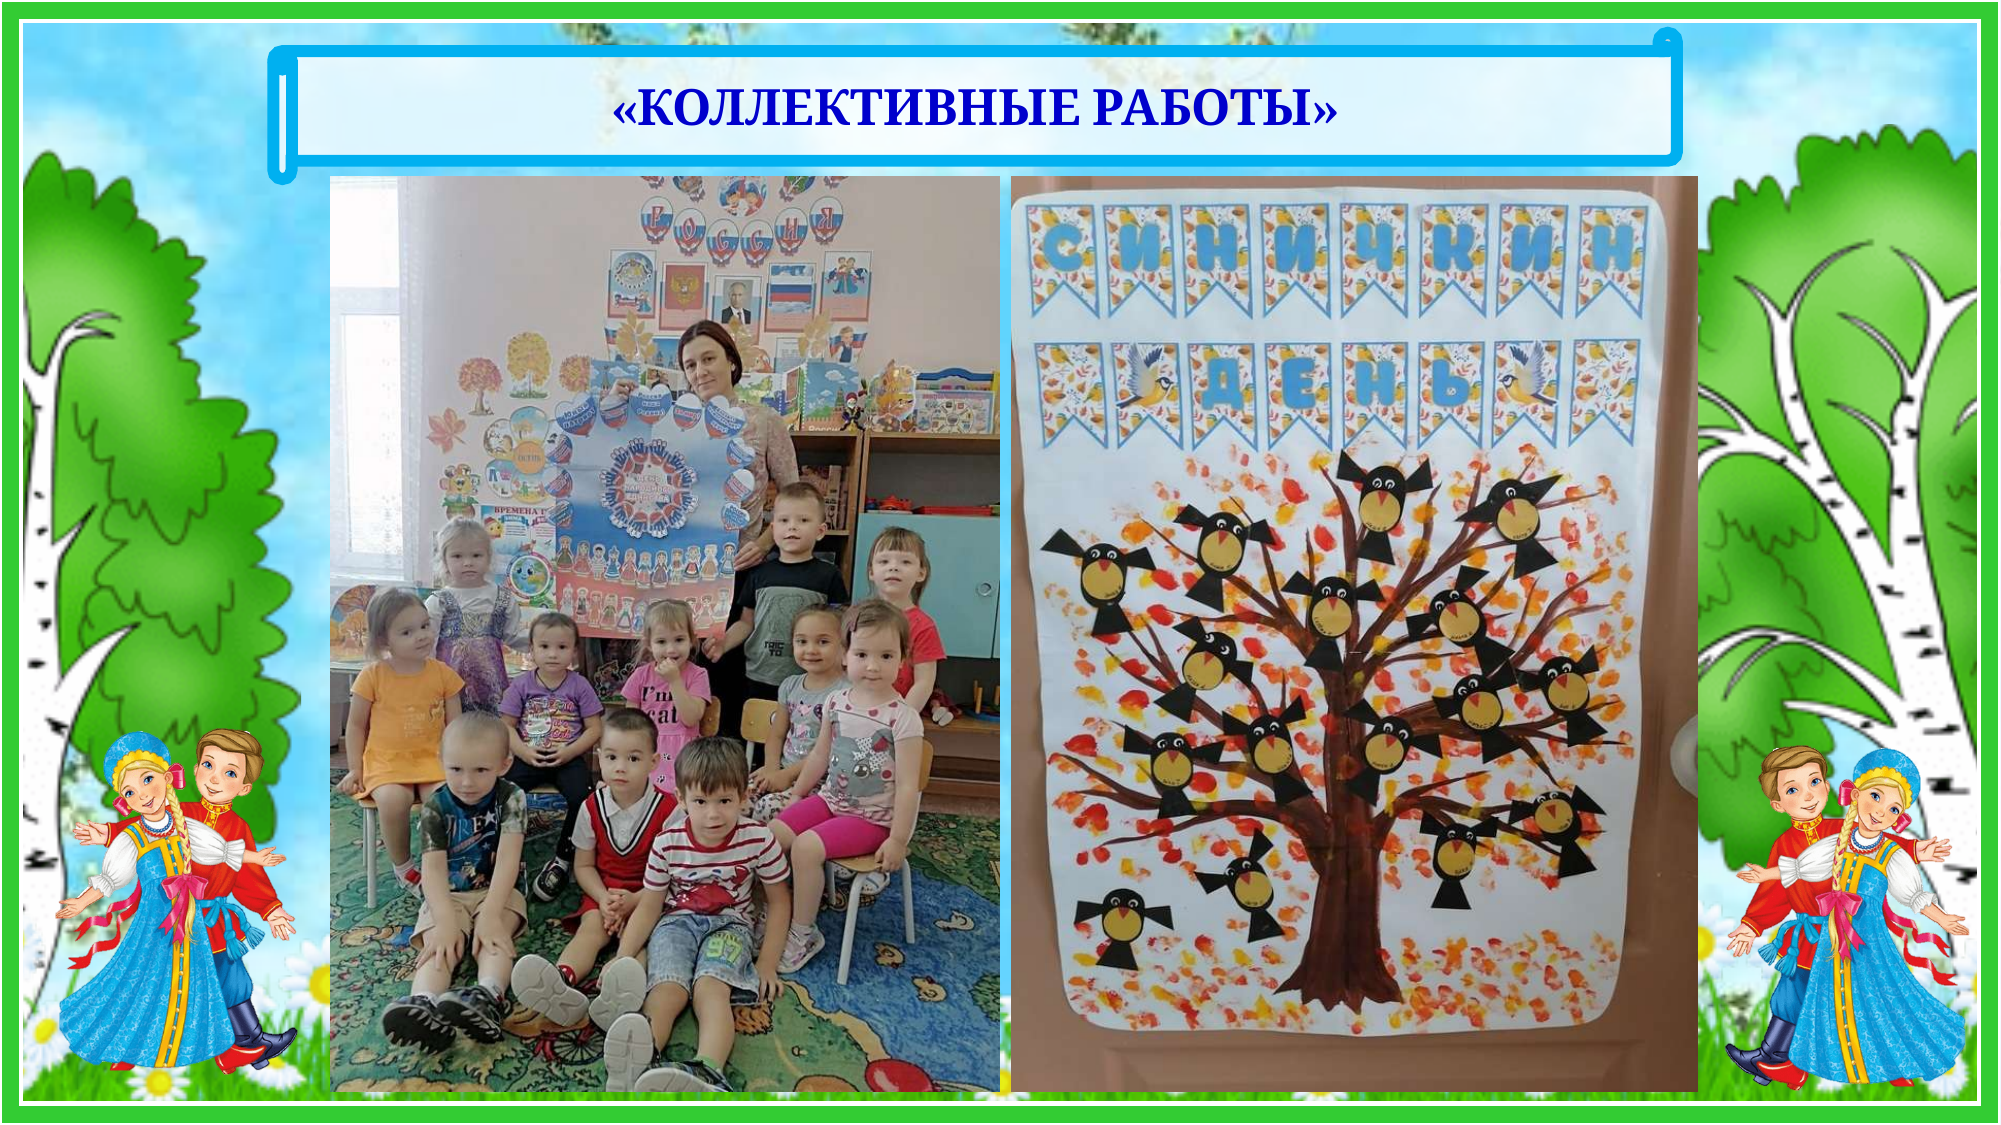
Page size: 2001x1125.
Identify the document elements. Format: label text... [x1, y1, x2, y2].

picture [0, 0, 2001, 1125]
text_box [0, 0, 2000, 124]
text_box [272, 31, 1678, 162]
text_box «КОЛЛЕКТИВНЫЕ РАБОТЫ» [596, 68, 1355, 143]
